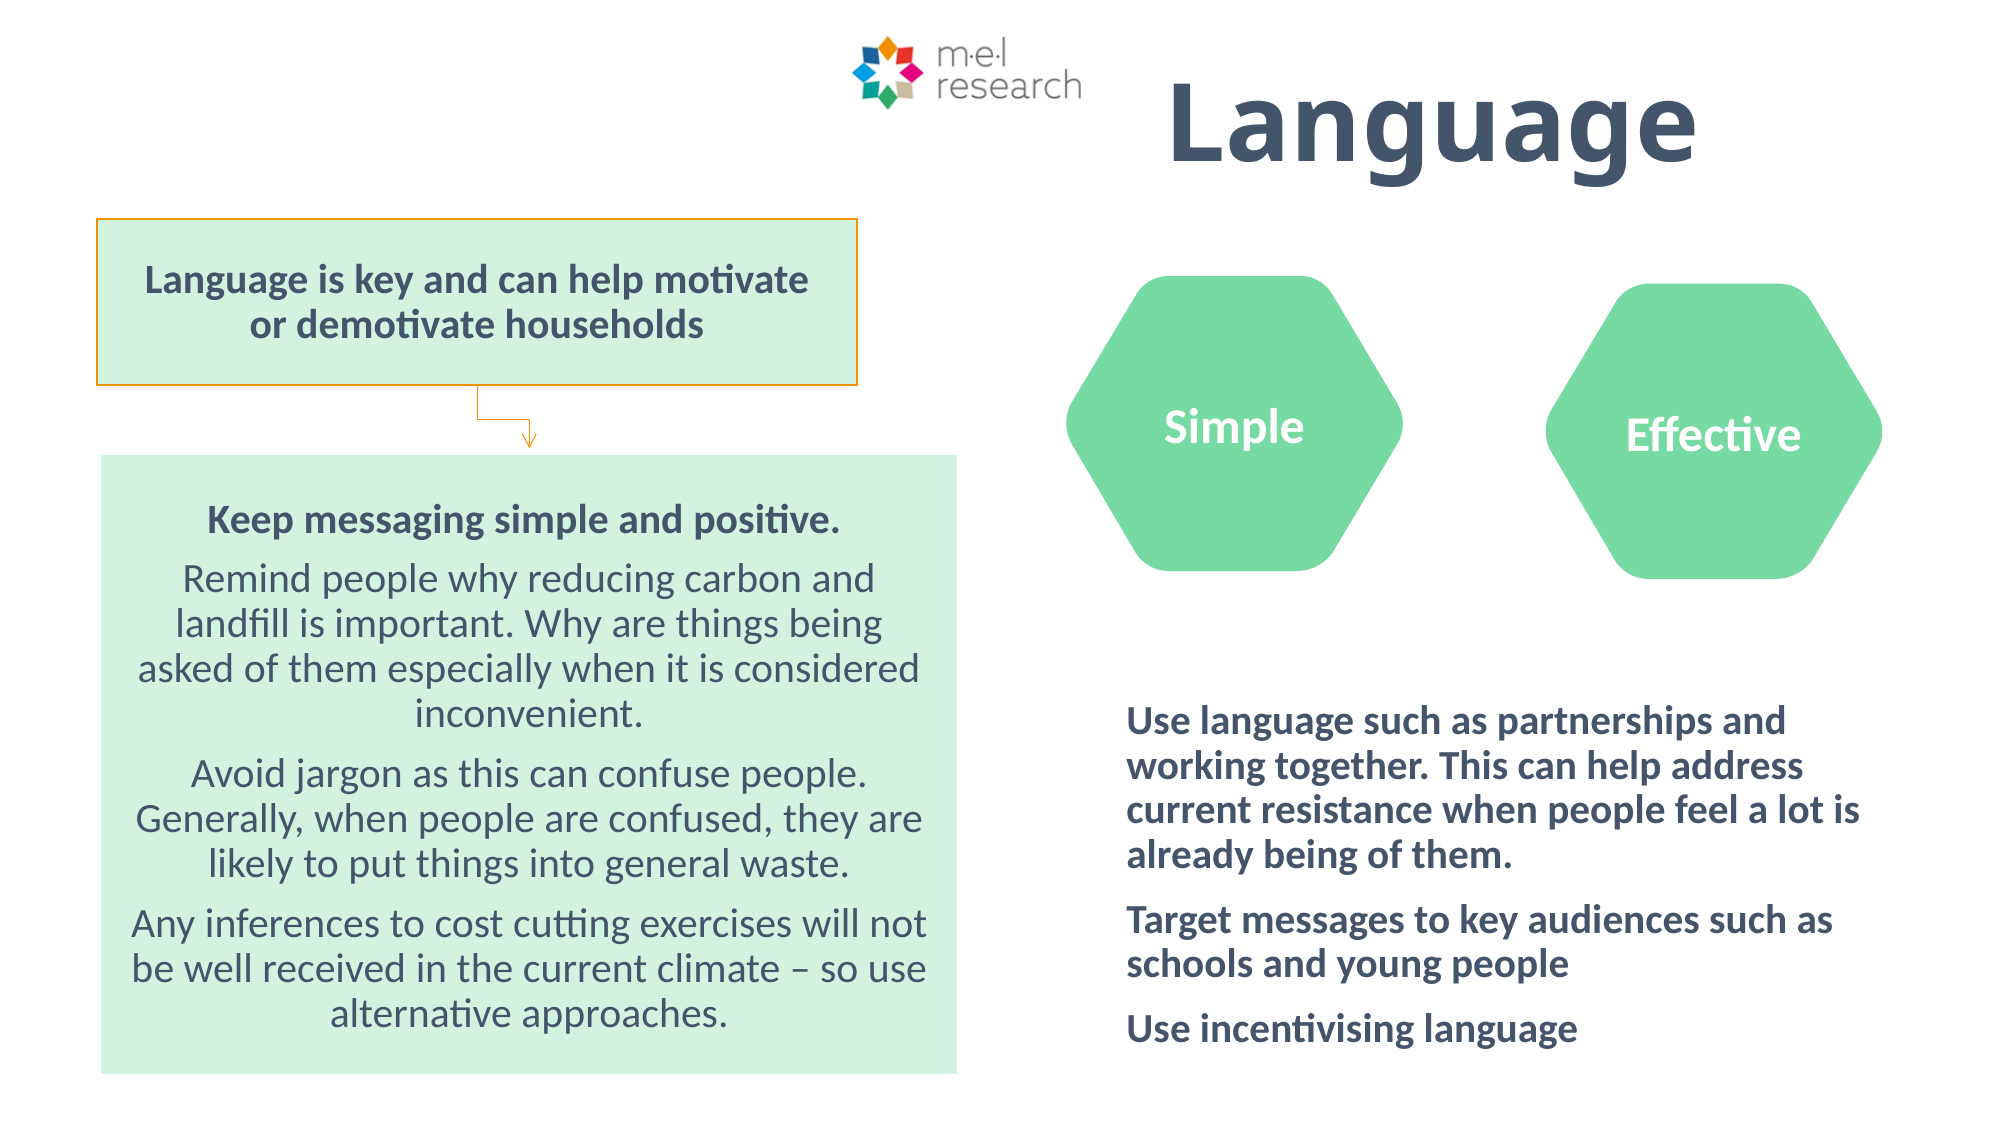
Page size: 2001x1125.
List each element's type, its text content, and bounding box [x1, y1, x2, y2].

text_box Use language such as partnerships and working together. This can help address current resistance when people feel a lot is already being of them. Target messages to key audiences such as schools and young people Use incentivising language [1111, 621, 1904, 1063]
title Language [999, 32, 1893, 219]
text_box Effective [1545, 283, 1883, 579]
picture [809, 16, 1135, 136]
text_box Simple [1066, 275, 1403, 572]
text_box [79, 218, 973, 1125]
